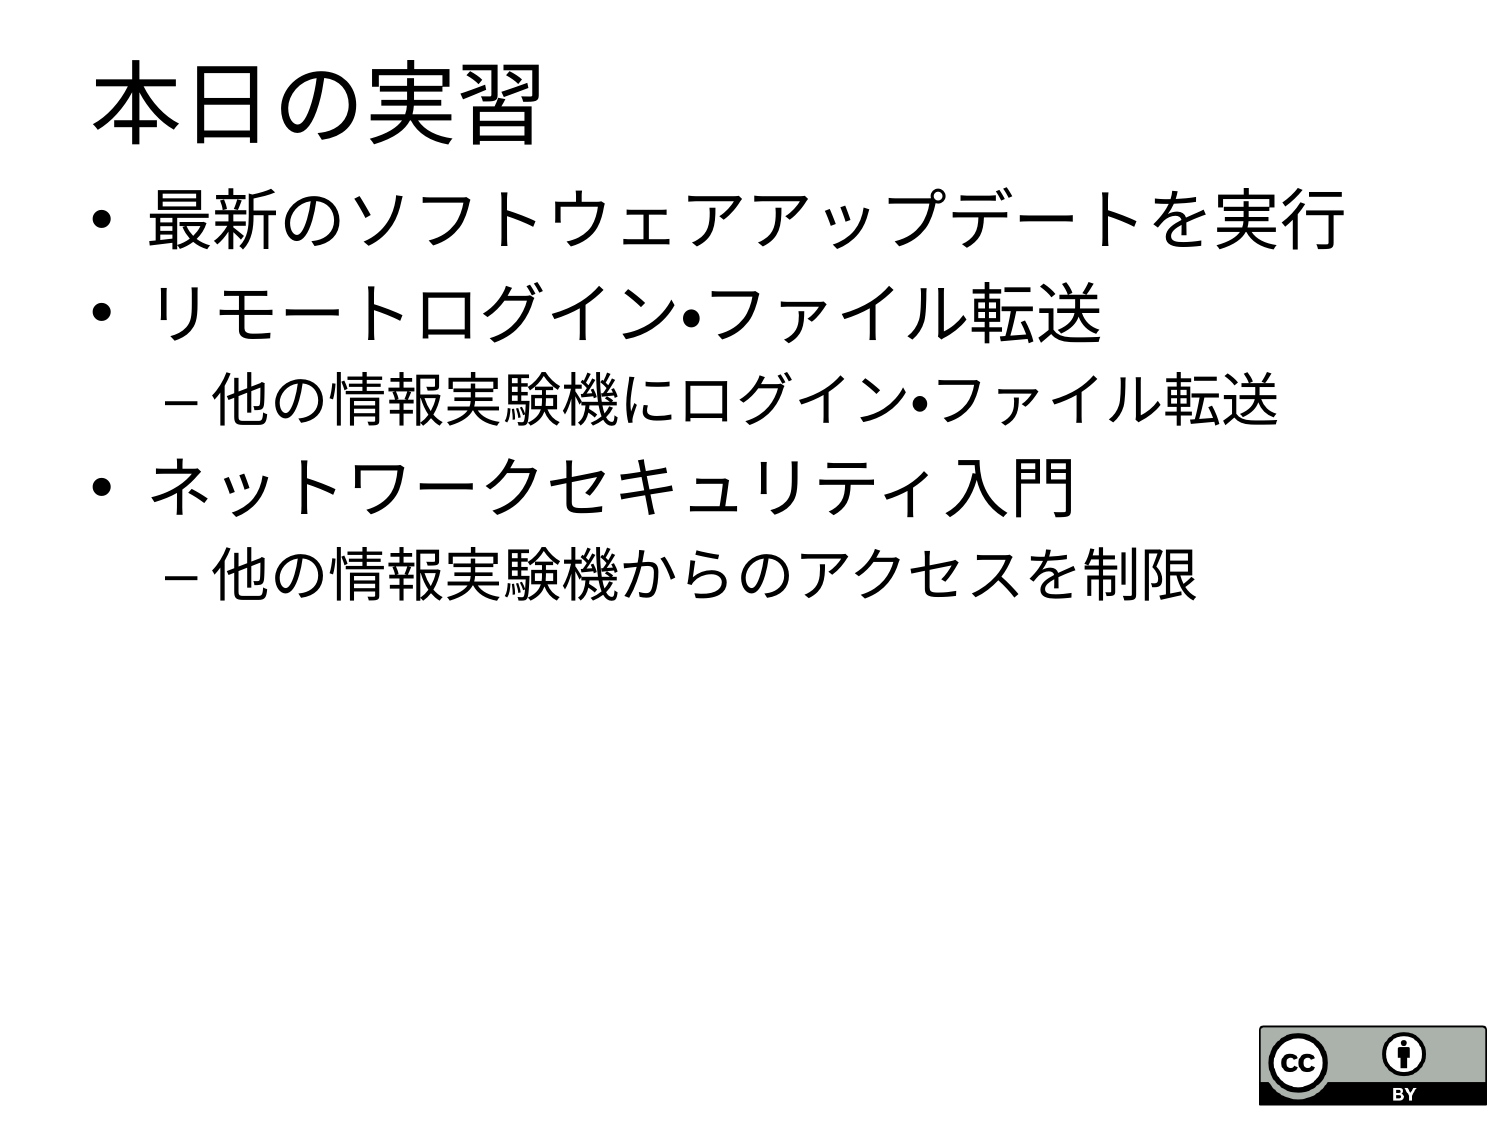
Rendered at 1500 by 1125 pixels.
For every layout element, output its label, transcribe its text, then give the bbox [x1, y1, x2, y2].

picture [1257, 1022, 1489, 1107]
list 最新のソフトウェアアップデートを実行 リモートログイン・ファイル転送 他の情報実験機にログイン・ファイル転送 ネットワークセキュリティ入門 他の情報実験機からのアクセスを制限 [75, 170, 1425, 913]
title 本日の実習 [75, 30, 1425, 170]
